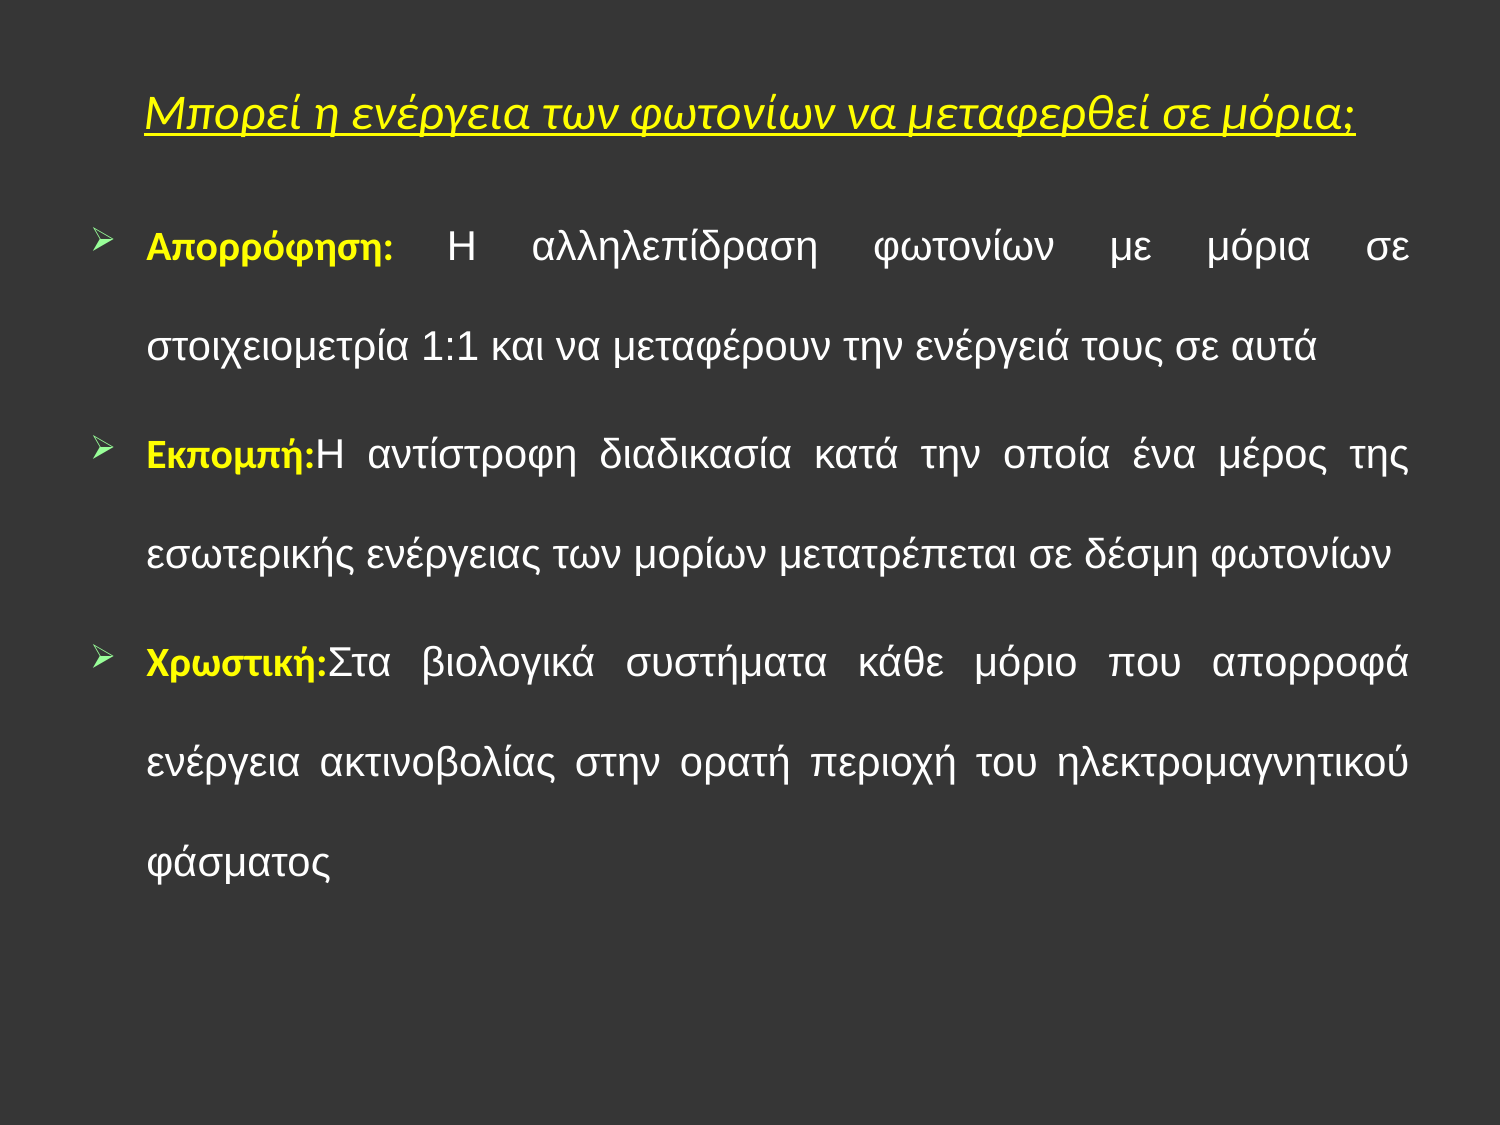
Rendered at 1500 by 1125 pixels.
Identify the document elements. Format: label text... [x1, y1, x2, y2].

title Μπορεί η ενέργεια των φωτονίων να μεταφερθεί σε μόρια; [74, 45, 1426, 160]
list Απορρόφηση: Η αλληλεπίδραση φωτονίων με μόρια σε στοιχειομετρία 1:1 και να μεταφέρουν την ενέργειά τους σε αυτά Εκπομπή:Η αντίστροφη διαδικασία κατά την οποία ένα μέρος της εσωτερικής ενέργειας των μορίων μετατρέπεται σε δέσμη φωτονίων Χρωστική:Στα βιολογικά συστήματα κάθε μόριο που απορροφά ενέργεια ακτινοβολίας στην ορατή περιοχή του ηλεκτρομαγνητικού φάσματος [74, 160, 1426, 1036]
